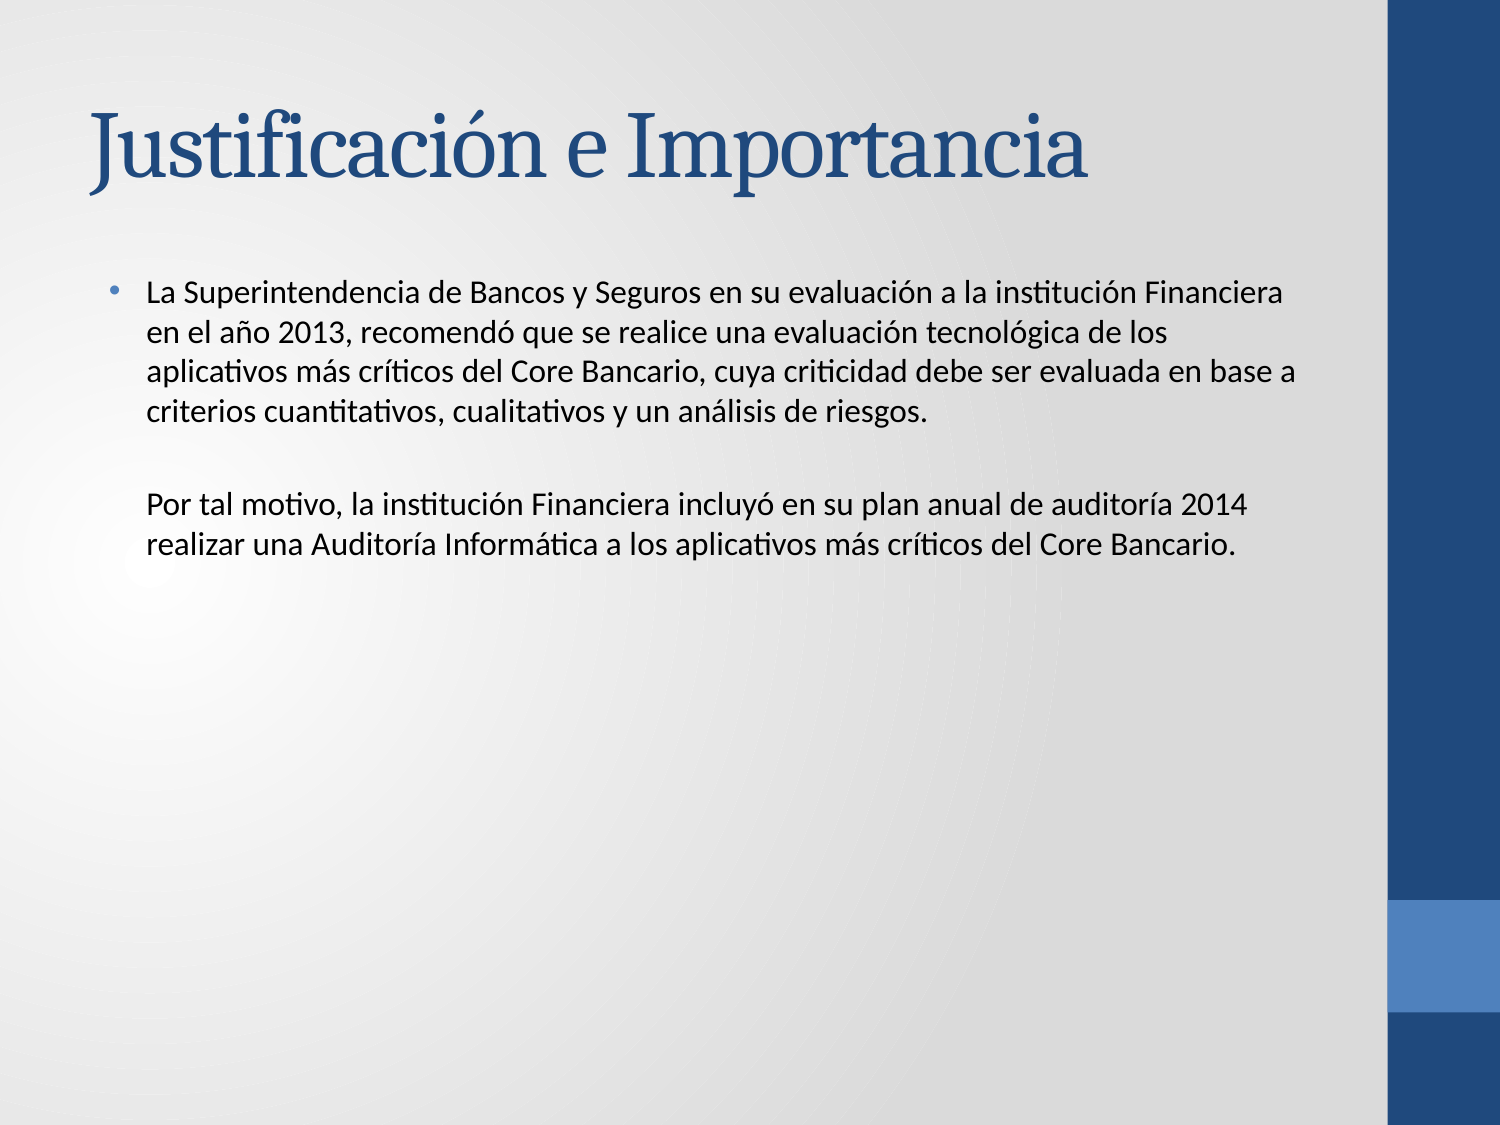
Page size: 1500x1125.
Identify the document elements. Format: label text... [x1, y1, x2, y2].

title Justificación e Importancia [75, 45, 1325, 233]
list La Superintendencia de Bancos y Seguros en su evaluación a la institución Financiera en el año 2013, recomendó que se realice una evaluación tecnológica de los aplicativos más críticos del Core Bancario, cuya criticidad debe ser evaluada en base a criterios cuantitativos, cualitativos y un análisis de riesgos. Por tal motivo, la institución Financiera incluyó en su plan anual de auditoría 2014 realizar una Auditoría Informática a los aplicativos más críticos del Core Bancario. [75, 262, 1325, 1050]
